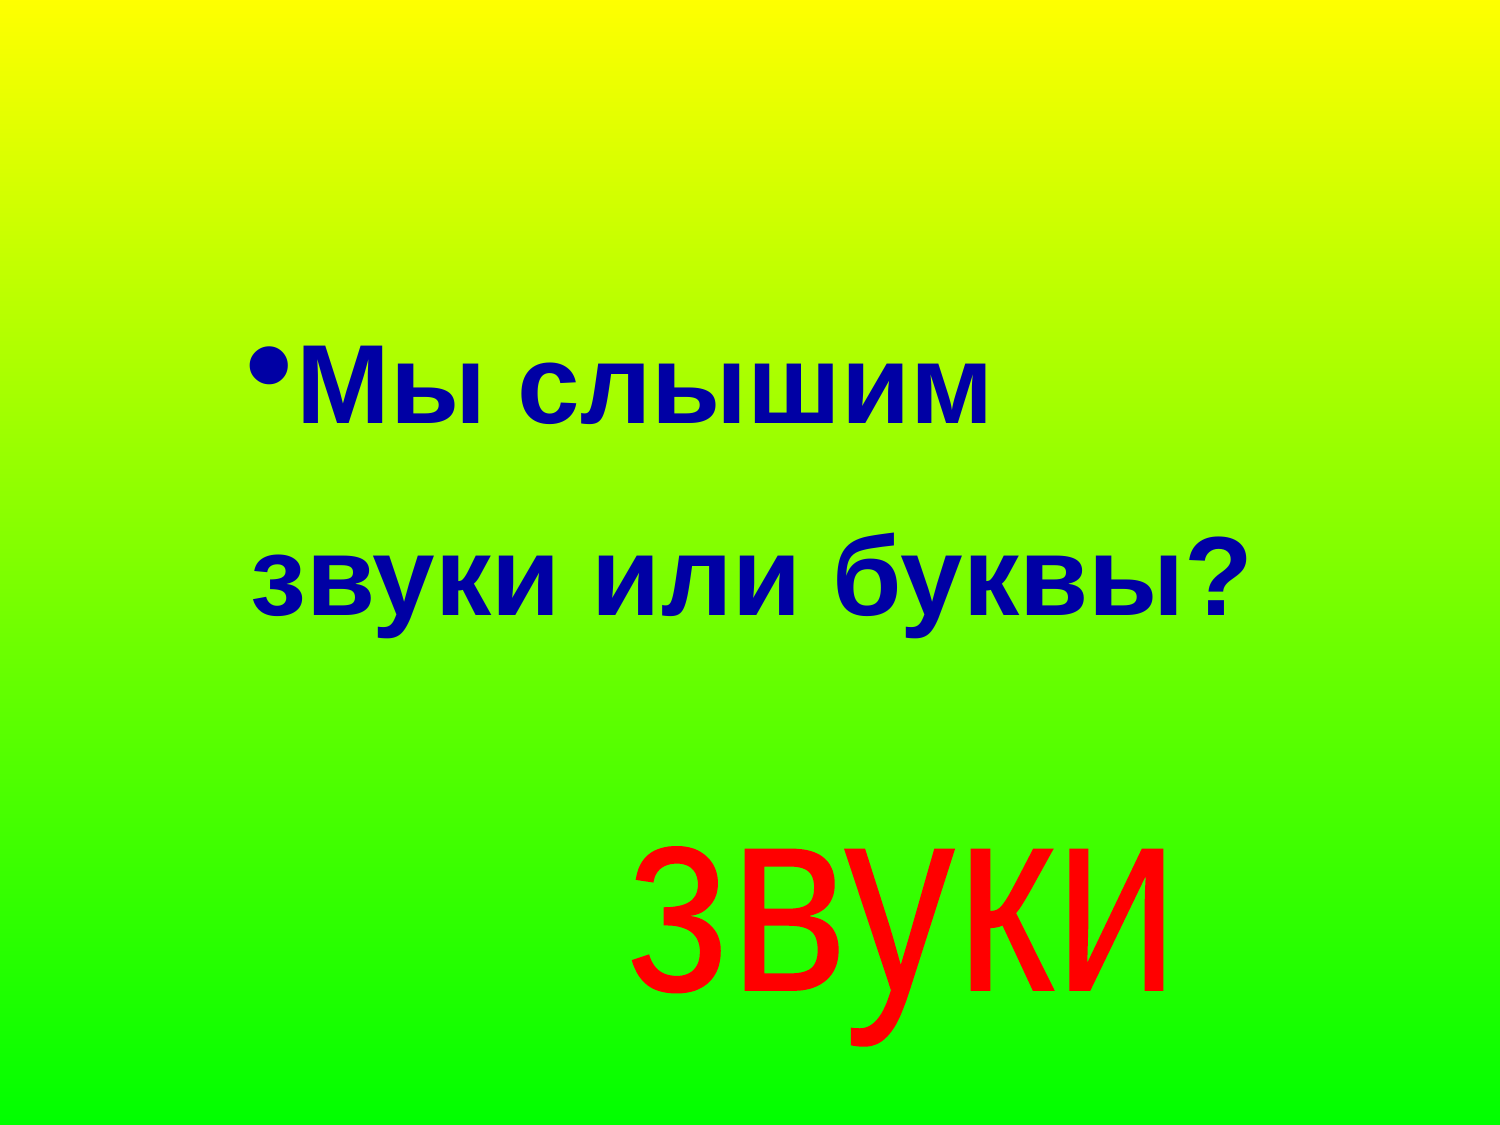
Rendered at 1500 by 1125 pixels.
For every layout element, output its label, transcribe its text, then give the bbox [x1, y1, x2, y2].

text_box Мы слышим звуки или буквы? [235, 54, 1500, 646]
